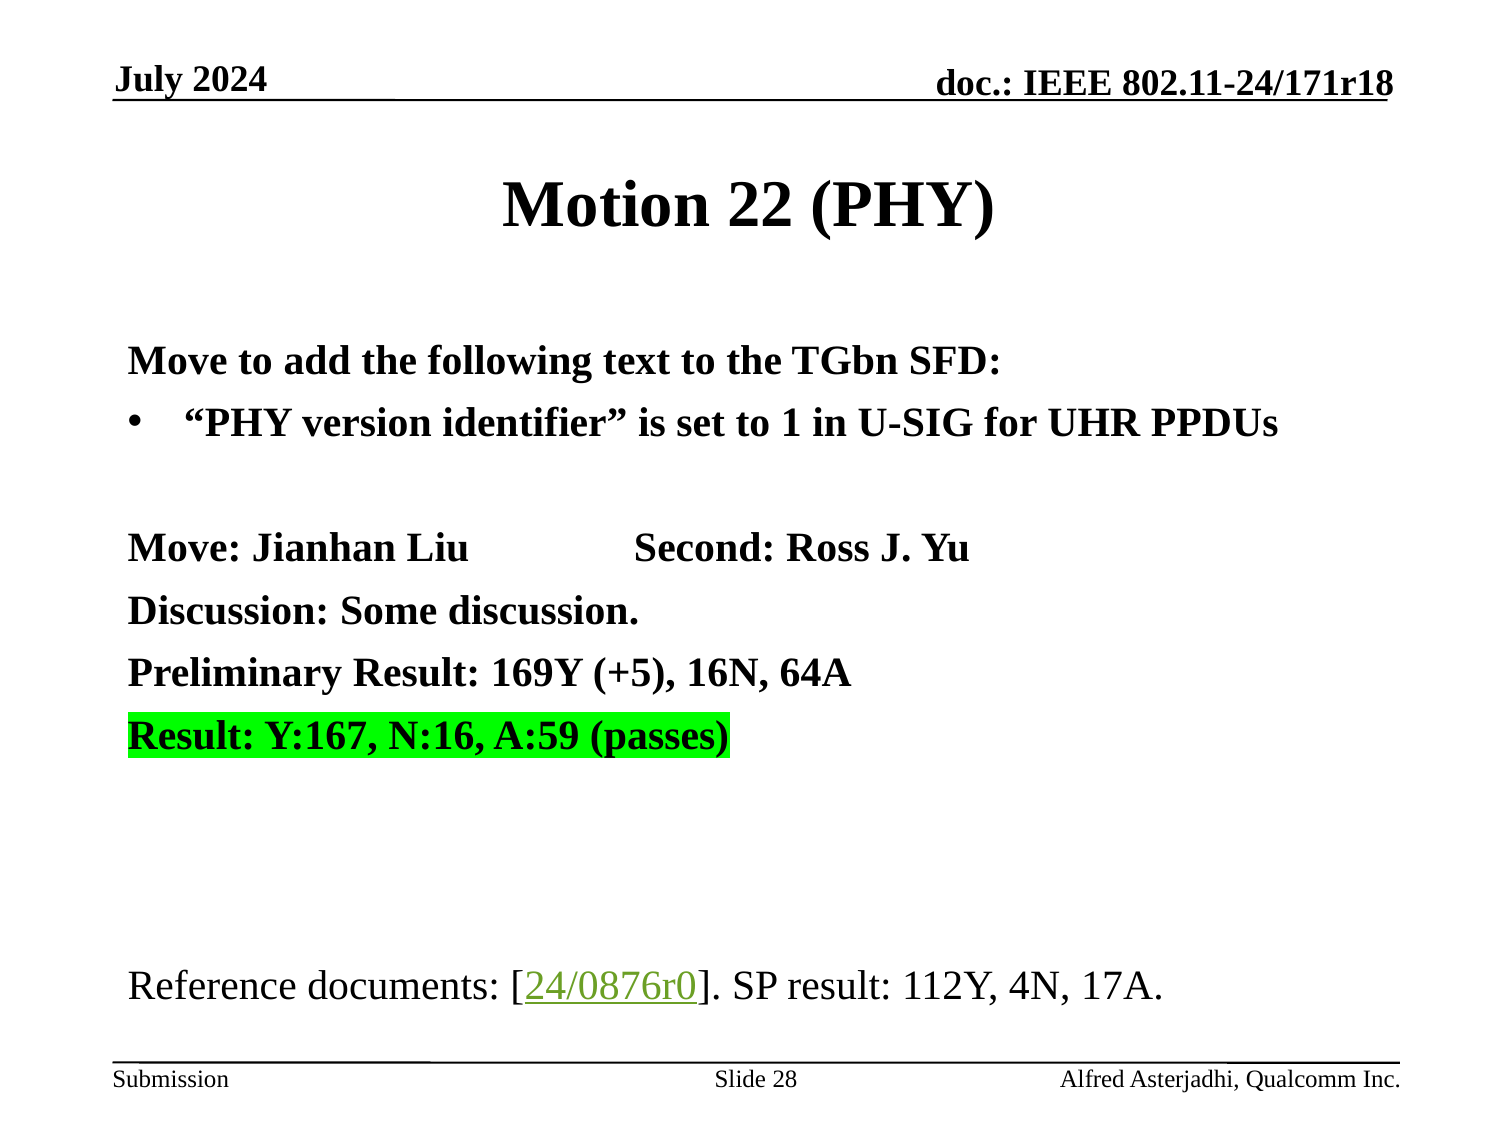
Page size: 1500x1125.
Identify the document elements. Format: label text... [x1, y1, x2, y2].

slide_number Slide 28 [712, 1061, 800, 1123]
title Motion 22 (PHY) [112, 112, 1388, 288]
footer Alfred Asterjadhi, Qualcomm Inc. [878, 1061, 1402, 1093]
list Move to add the following text to the TGbn SFD: “PHY version identifier” is set to 1 in U-SIG for UHR PPDUs Move: Jianhan Liu Second: Ross J. Yu Discussion: Some discussion. Preliminary Result: 169Y (+5), 16N, 64A Result: Y:167, N:16, A:59 (passes) Reference documents: [24/0876r0]. SP result: 112Y, 4N, 17A. [112, 324, 1388, 1000]
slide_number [114, 54, 423, 100]
